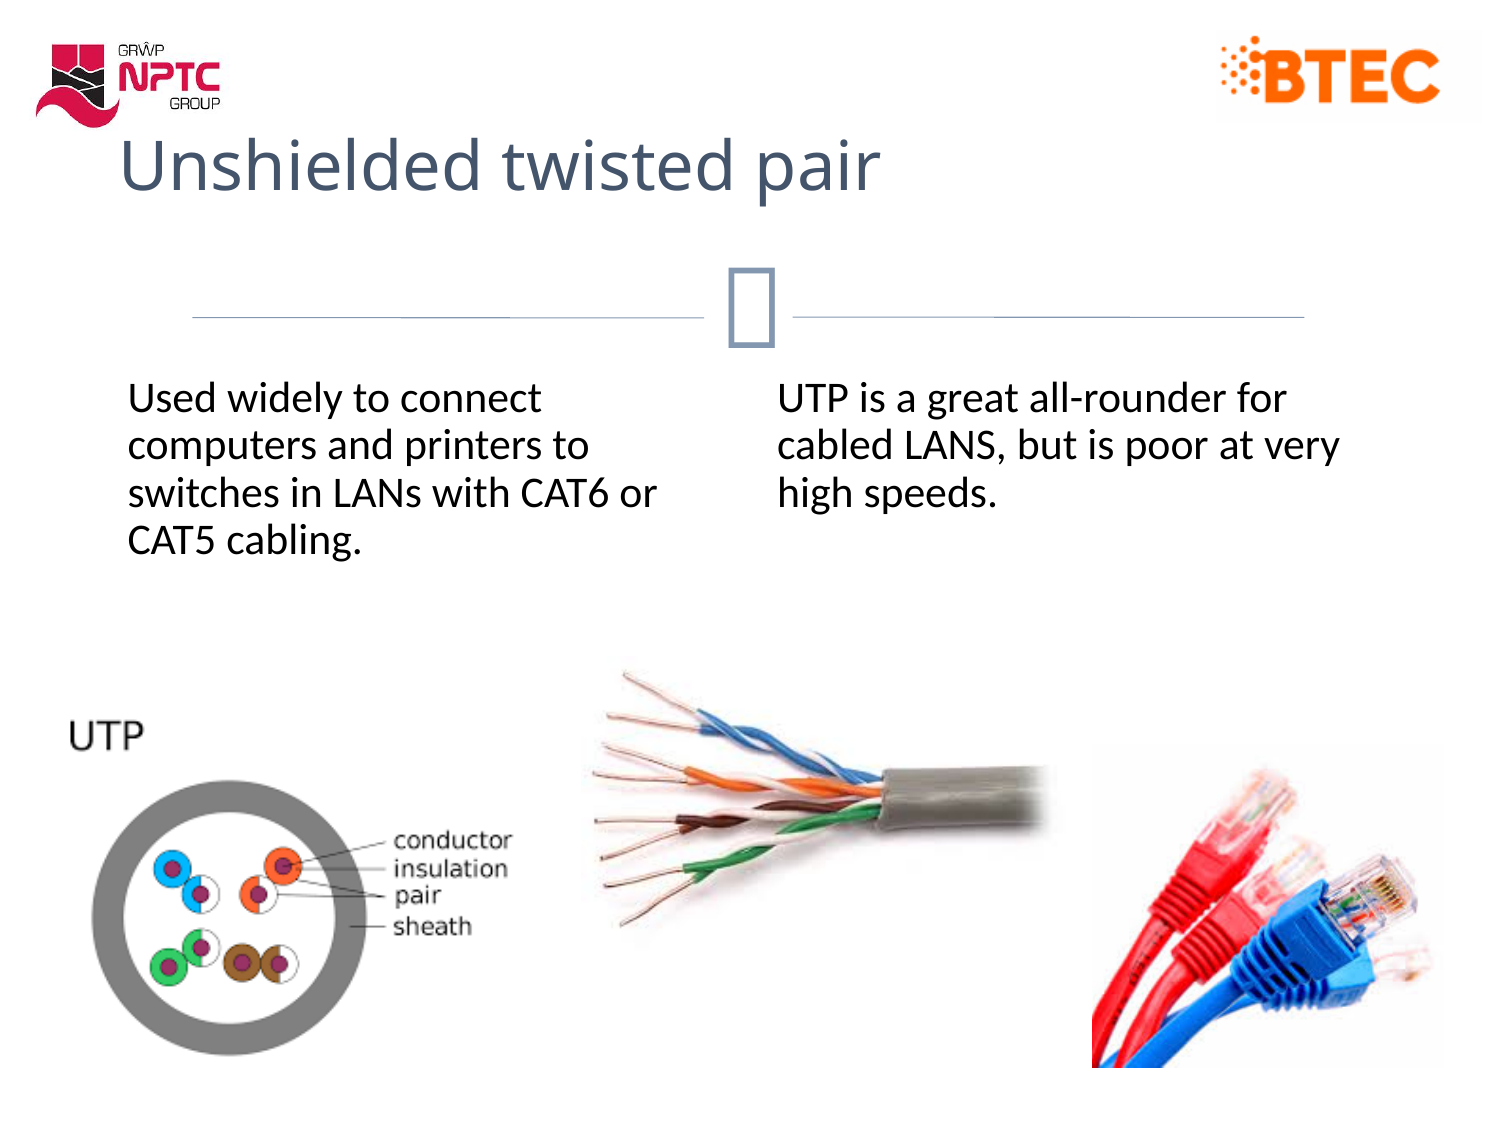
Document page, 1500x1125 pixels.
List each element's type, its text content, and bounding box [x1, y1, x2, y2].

picture [1216, 30, 1482, 123]
picture [52, 701, 544, 1068]
list Used widely to connect computers and printers to switches in LANs with CAT6 or CAT5 cabling. [112, 367, 737, 1004]
picture [1092, 744, 1473, 1068]
list UTP is a great all-rounder for cabled LANS, but is poor at very high speeds. [761, 367, 1386, 1004]
picture [581, 656, 1071, 954]
picture [18, 30, 237, 137]
title Unshielded twisted pair [103, 59, 1397, 278]
